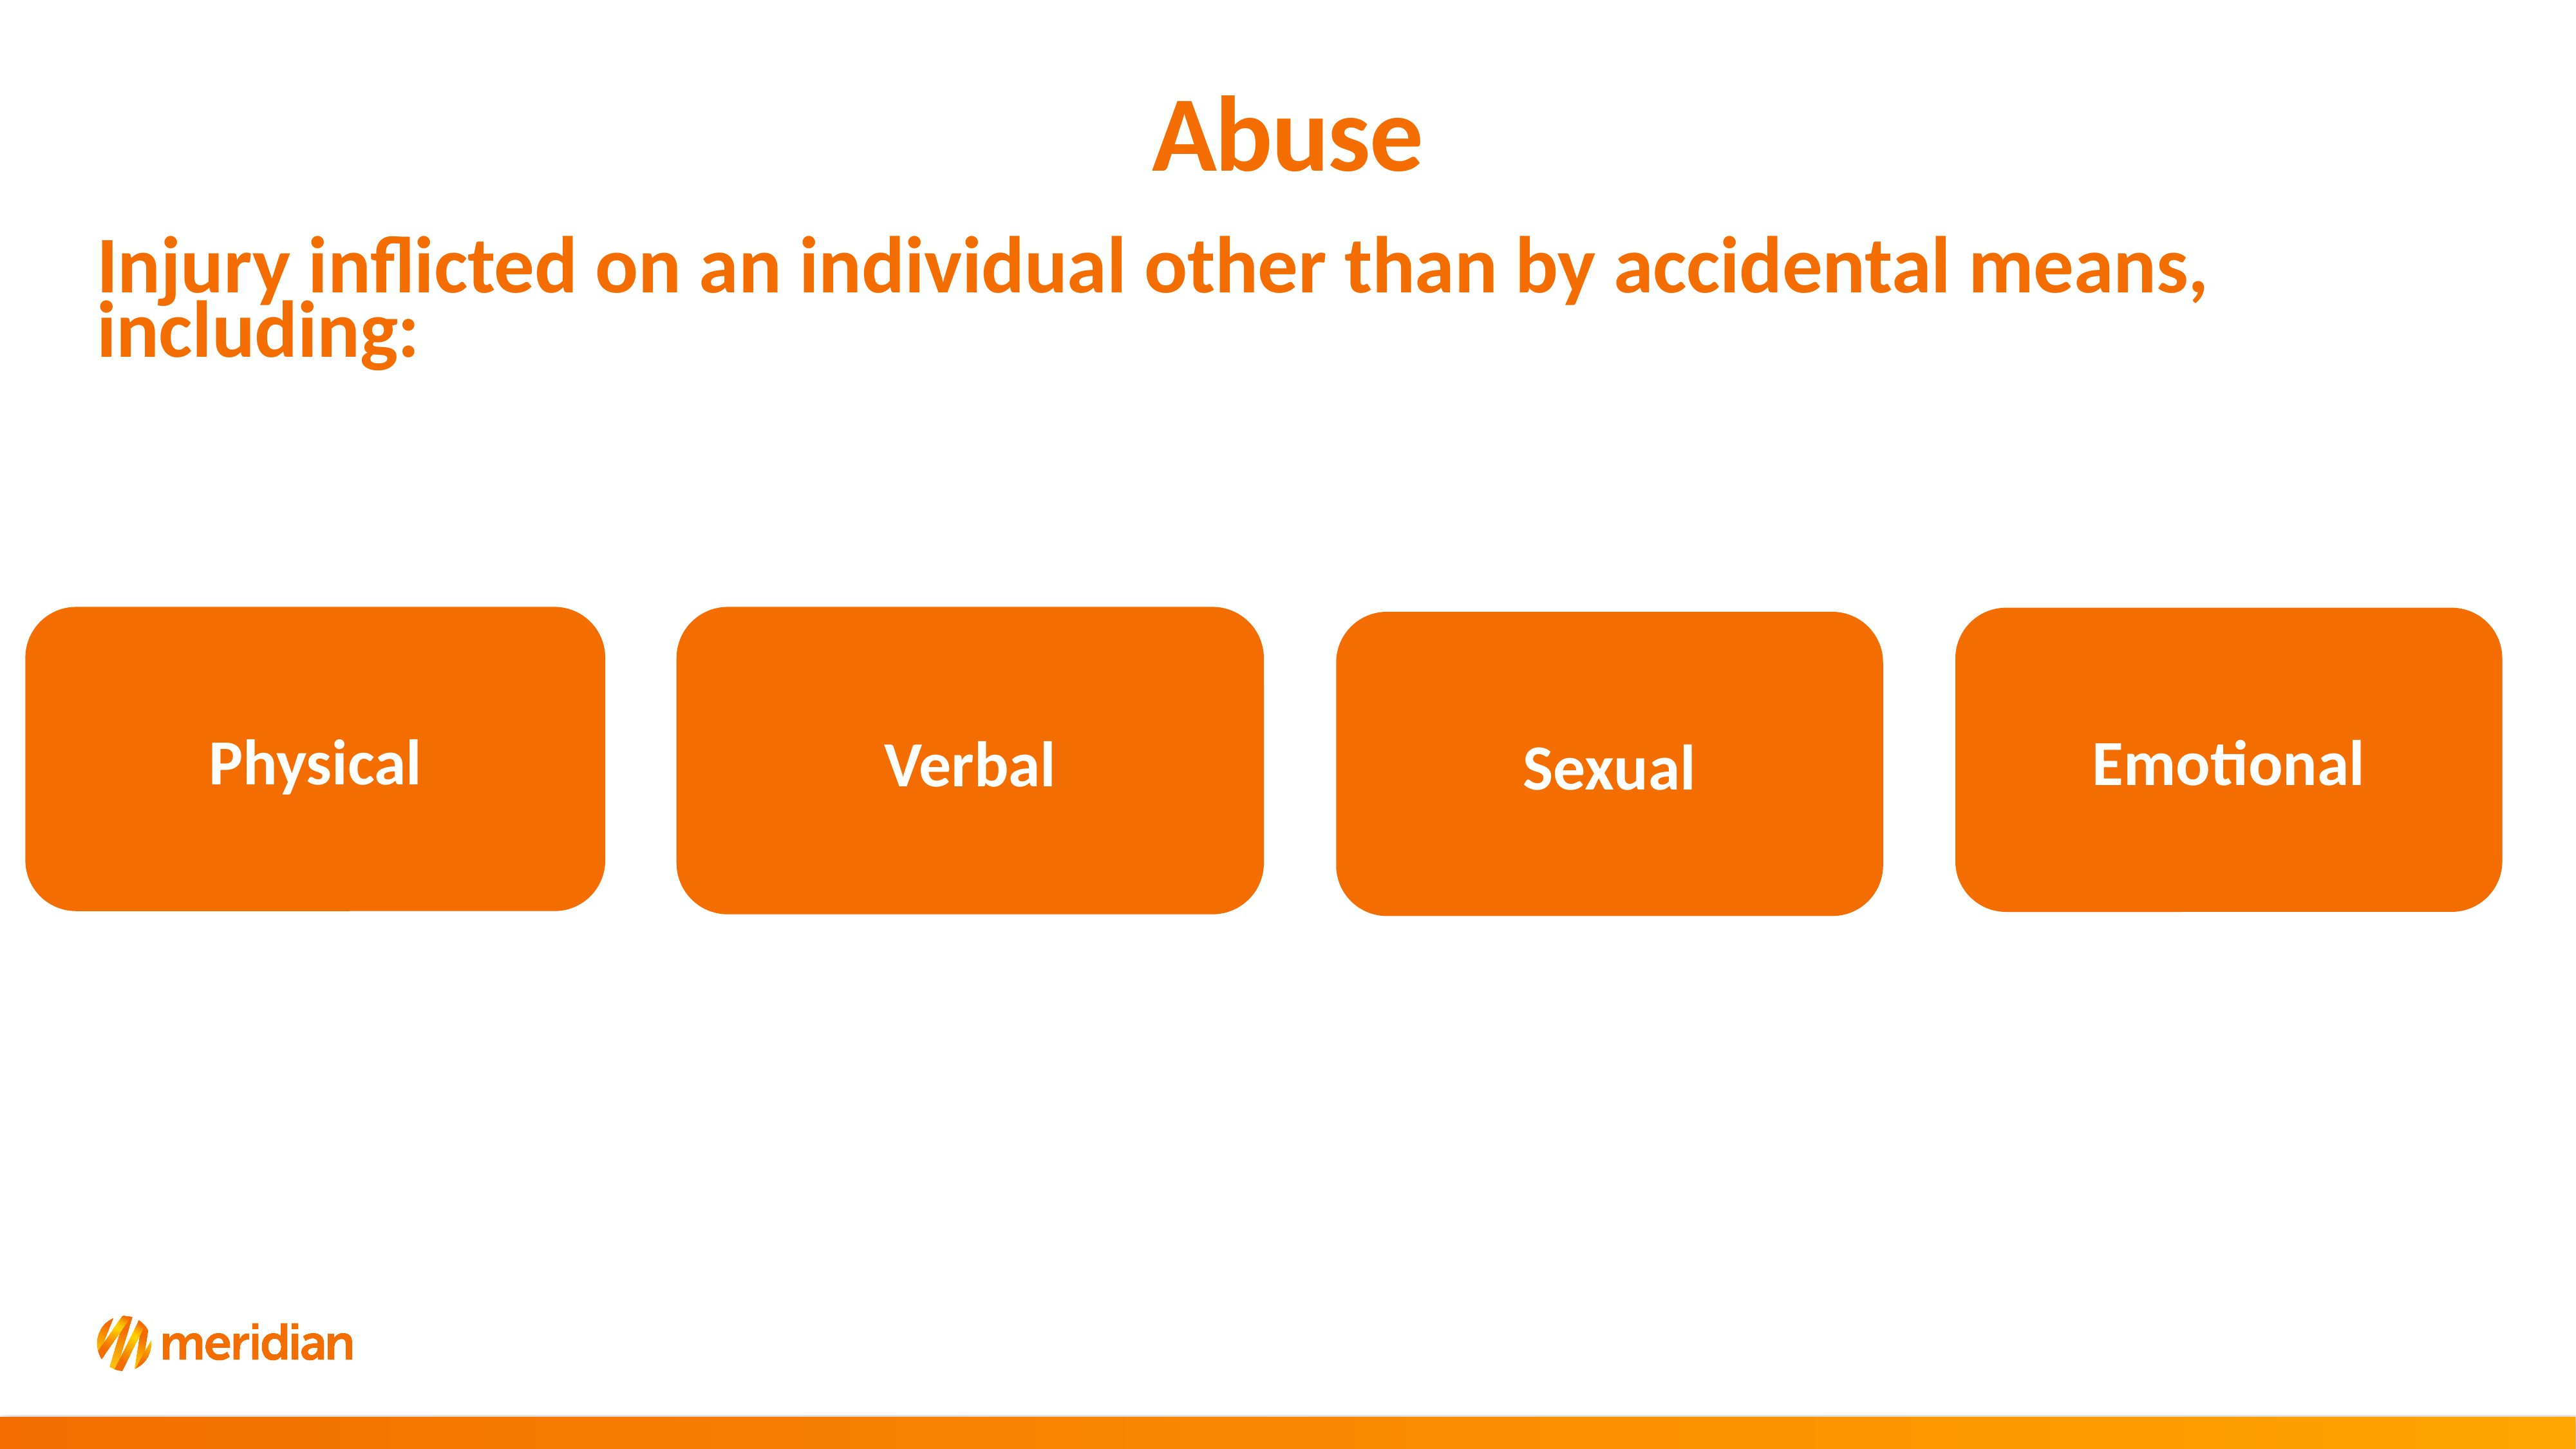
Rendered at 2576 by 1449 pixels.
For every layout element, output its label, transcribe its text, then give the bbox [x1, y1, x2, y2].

title Abuse [97, 36, 2479, 242]
text_box Sexual [1335, 610, 1885, 918]
text_box Emotional [1953, 606, 2504, 914]
text_box Verbal [675, 605, 1266, 916]
text_box Physical [24, 605, 607, 913]
picture [81, 1303, 352, 1383]
list Injury inflicted on an individual other than by accidental means, including: [97, 244, 2479, 1201]
